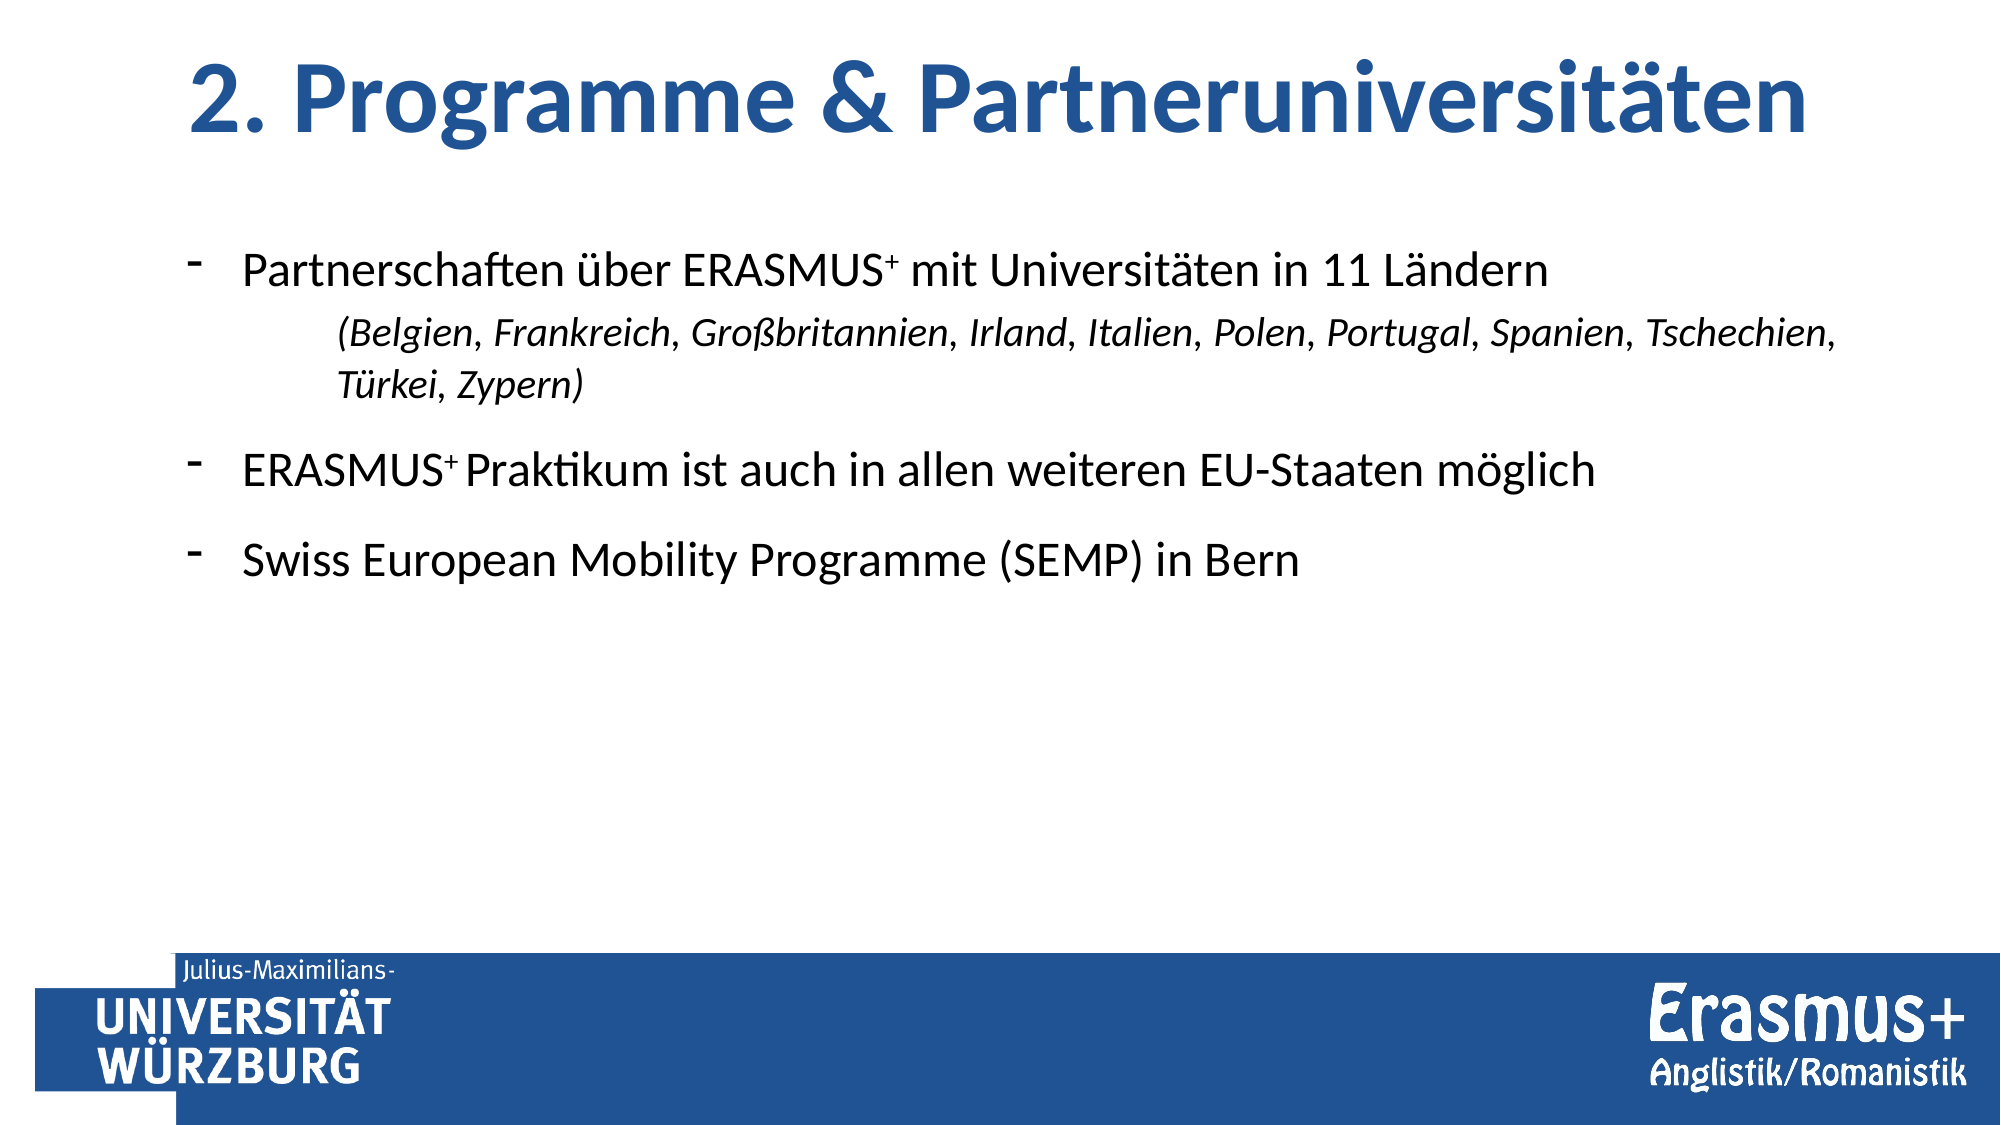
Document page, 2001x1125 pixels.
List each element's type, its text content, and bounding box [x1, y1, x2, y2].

text_box [394, 953, 2000, 1125]
text_box 2. Programme & Partneruniversitäten [0, 20, 2000, 161]
picture [1642, 967, 1973, 1109]
picture [0, 952, 394, 1125]
text_box Partnerschaften über ERASMUS+ mit Universitäten in 11 Ländern (Belgien, Frankreich, Großbritannien, Irland, Italien, Polen, Portugal, Spanien, Tschechien, Türkei, Zypern) ERASMUS+ Praktikum ist auch in allen weiteren EU-Staaten möglich Swiss European Mobility Programme (SEMP) in Bern [171, 199, 1922, 715]
